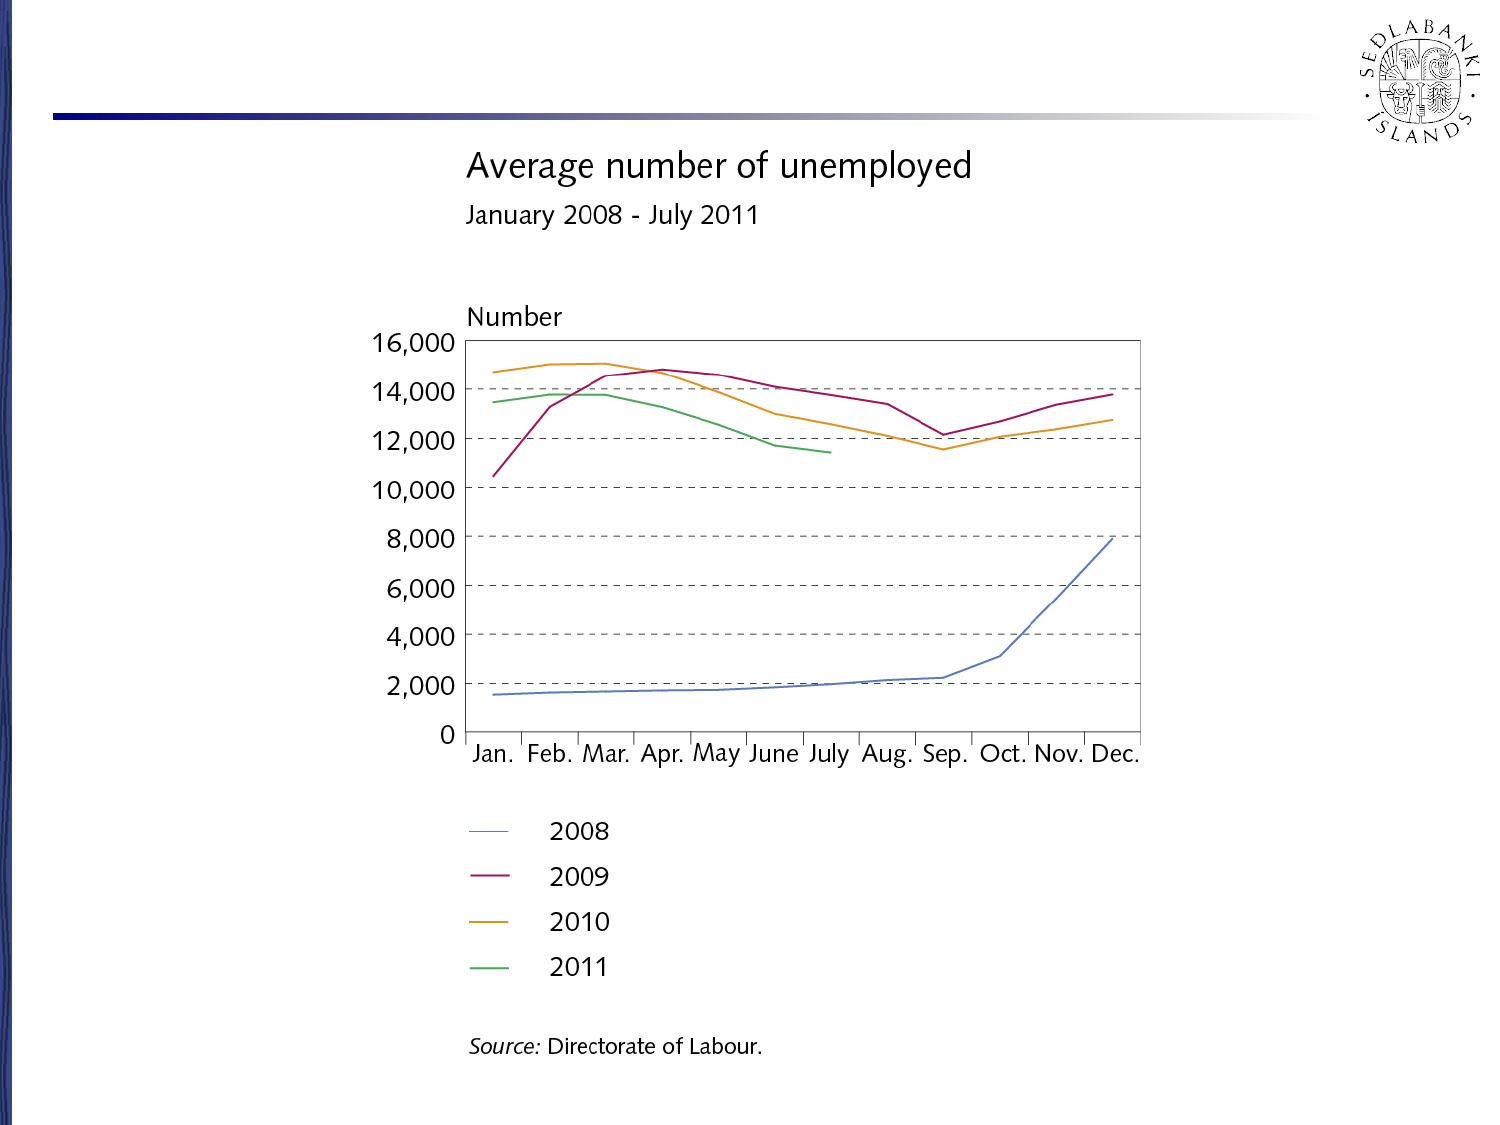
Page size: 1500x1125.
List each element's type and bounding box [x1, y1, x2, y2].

list [371, 148, 1141, 1059]
picture [1357, 18, 1482, 149]
picture [0, 0, 12, 1125]
